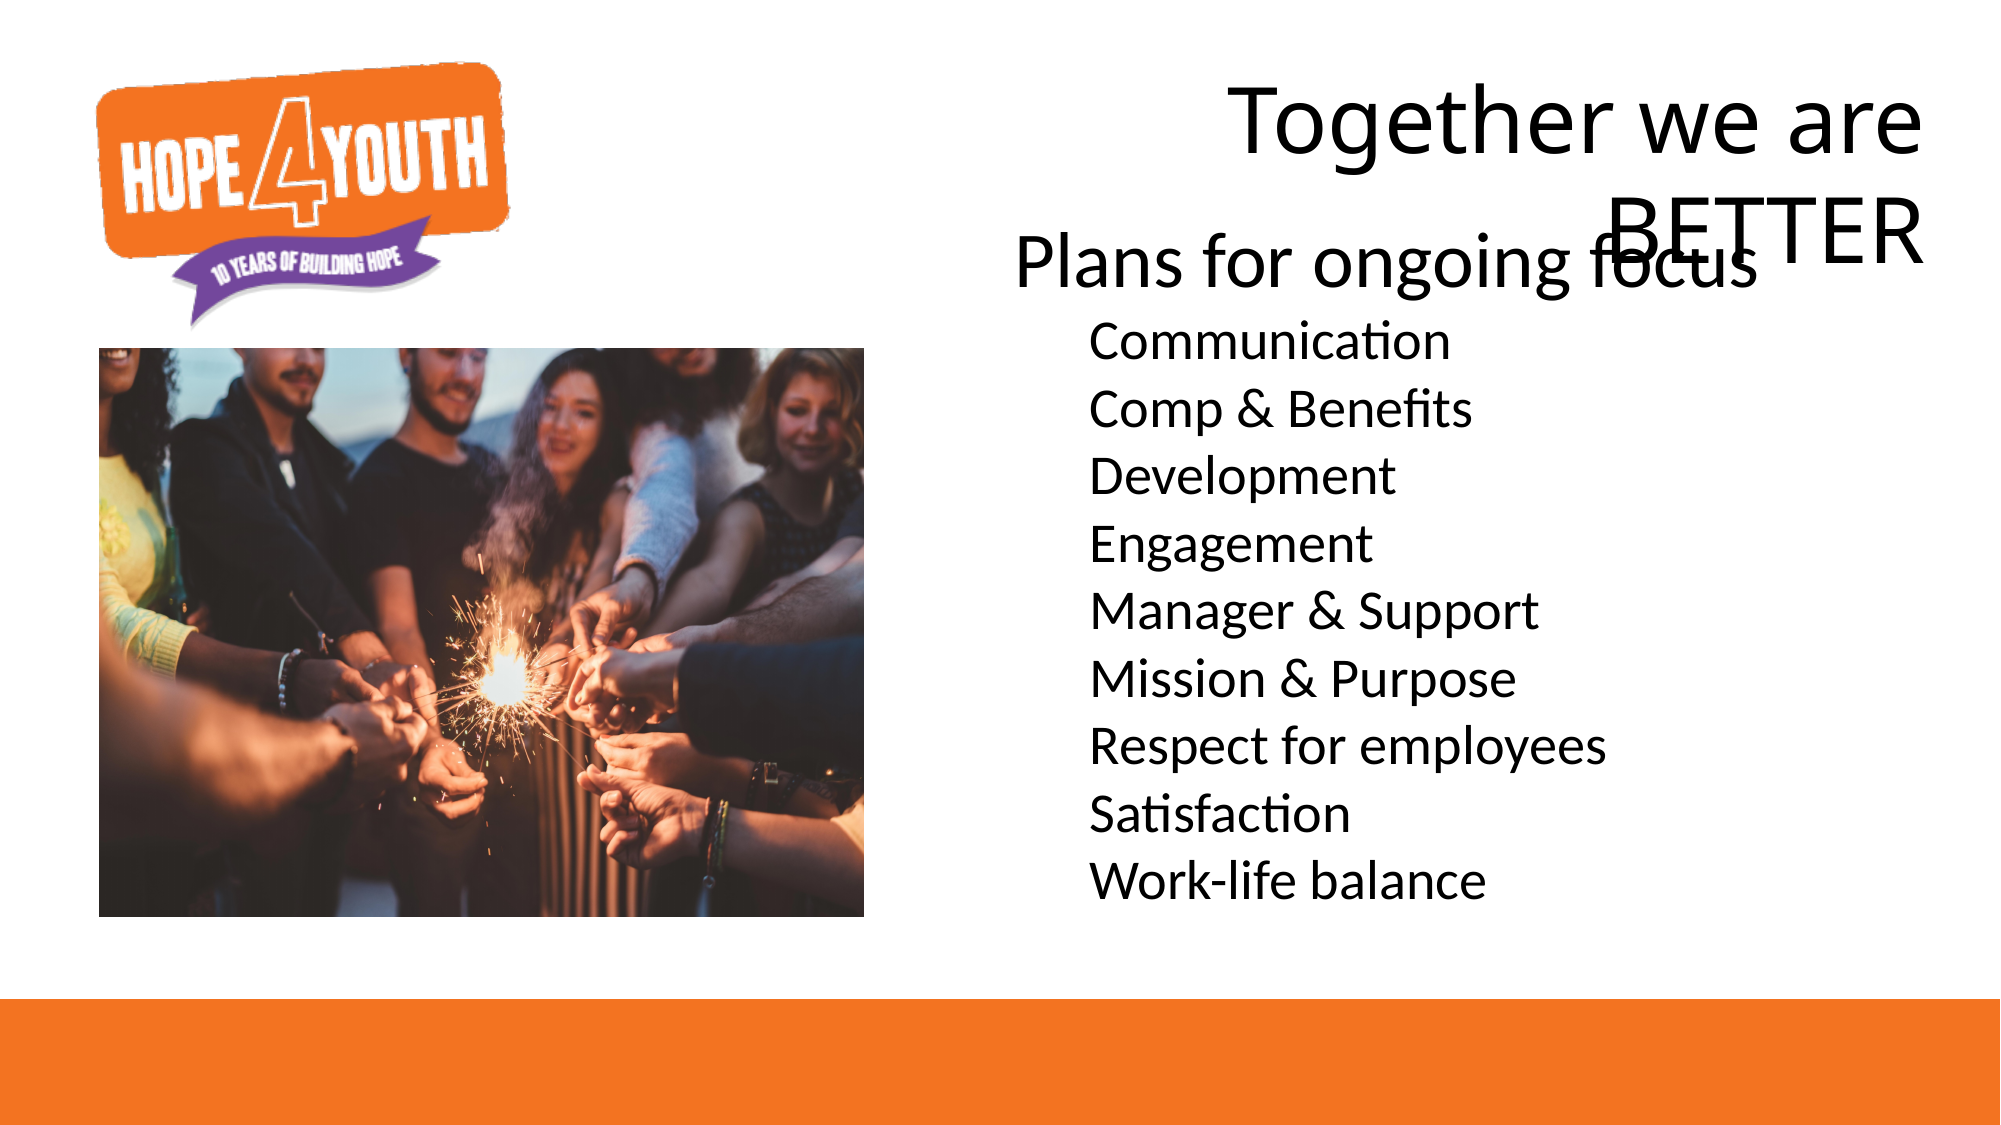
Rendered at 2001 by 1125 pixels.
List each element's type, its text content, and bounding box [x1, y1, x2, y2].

text_box Plans for ongoing focus Communication Comp & Benefits Development Engagement Manager & Support Mission & Purpose Respect for employees Satisfaction Work-life balance [999, 201, 1897, 919]
picture [99, 348, 864, 917]
picture [21, 53, 592, 339]
text_box [0, 998, 2000, 1125]
text_box Together we are BETTER [911, 54, 1941, 289]
